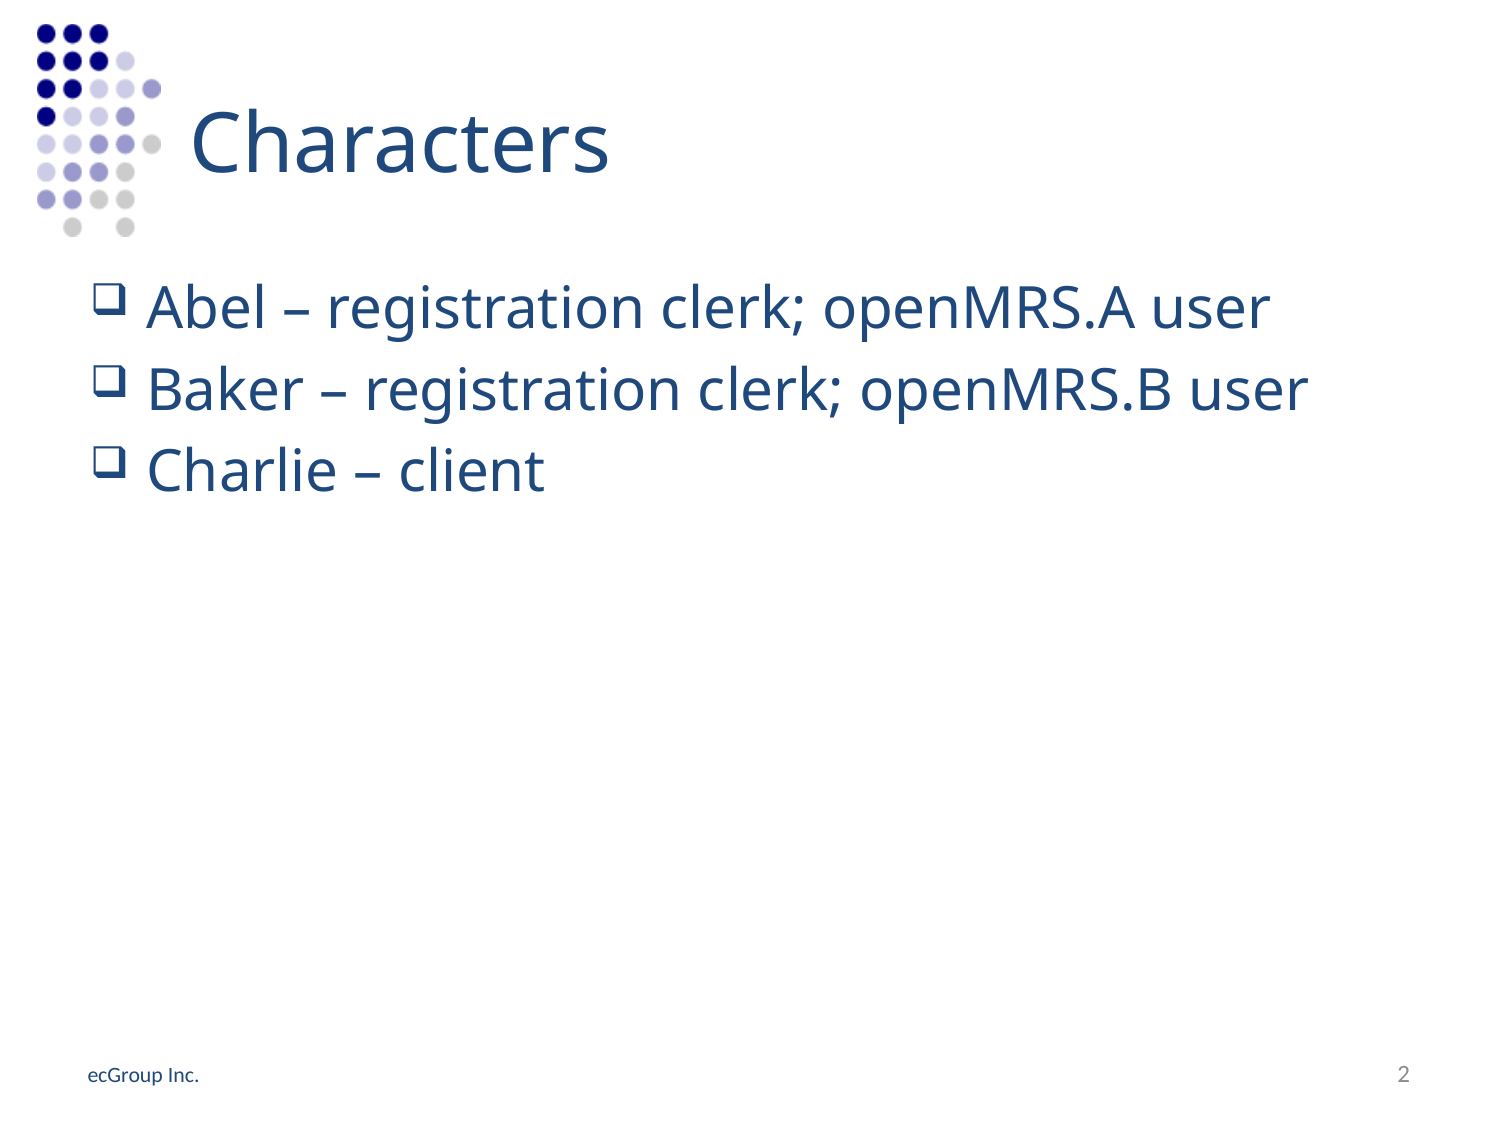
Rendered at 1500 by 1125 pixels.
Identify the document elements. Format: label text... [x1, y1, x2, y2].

slide_number 2 [1074, 1042, 1425, 1103]
title Characters [174, 45, 1425, 233]
list Abel – registration clerk; openMRS.A user Baker – registration clerk; openMRS.B user Charlie – client [75, 262, 1425, 1005]
picture [37, 24, 161, 237]
